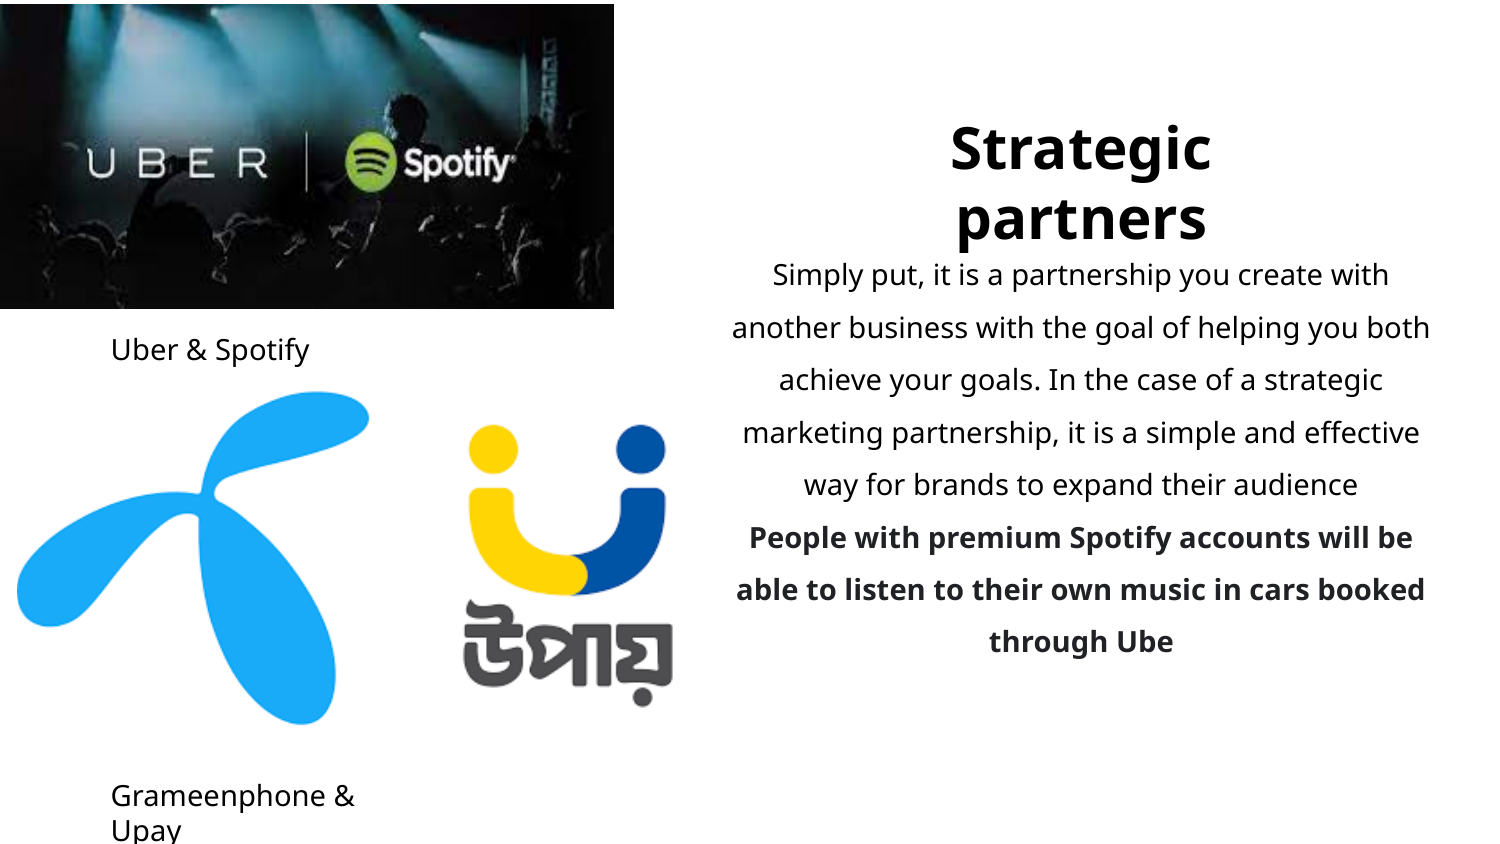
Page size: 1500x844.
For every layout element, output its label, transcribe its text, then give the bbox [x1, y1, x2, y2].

text_box Strategic partners [804, 104, 1359, 231]
picture [17, 390, 377, 733]
picture [0, 4, 615, 309]
picture [409, 406, 718, 729]
text_box Uber & Spotify [95, 324, 424, 374]
text_box Grameenphone & Upay [95, 769, 424, 844]
text_box Simply put, it is a partnership you create with another business with the goal of helping you both achieve your goals. In the case of a strategic marketing partnership, it is a simple and effective way for brands to expand their audience People with premium Spotify accounts will be able to listen to their own music in cars booked through Ube [716, 231, 1446, 666]
